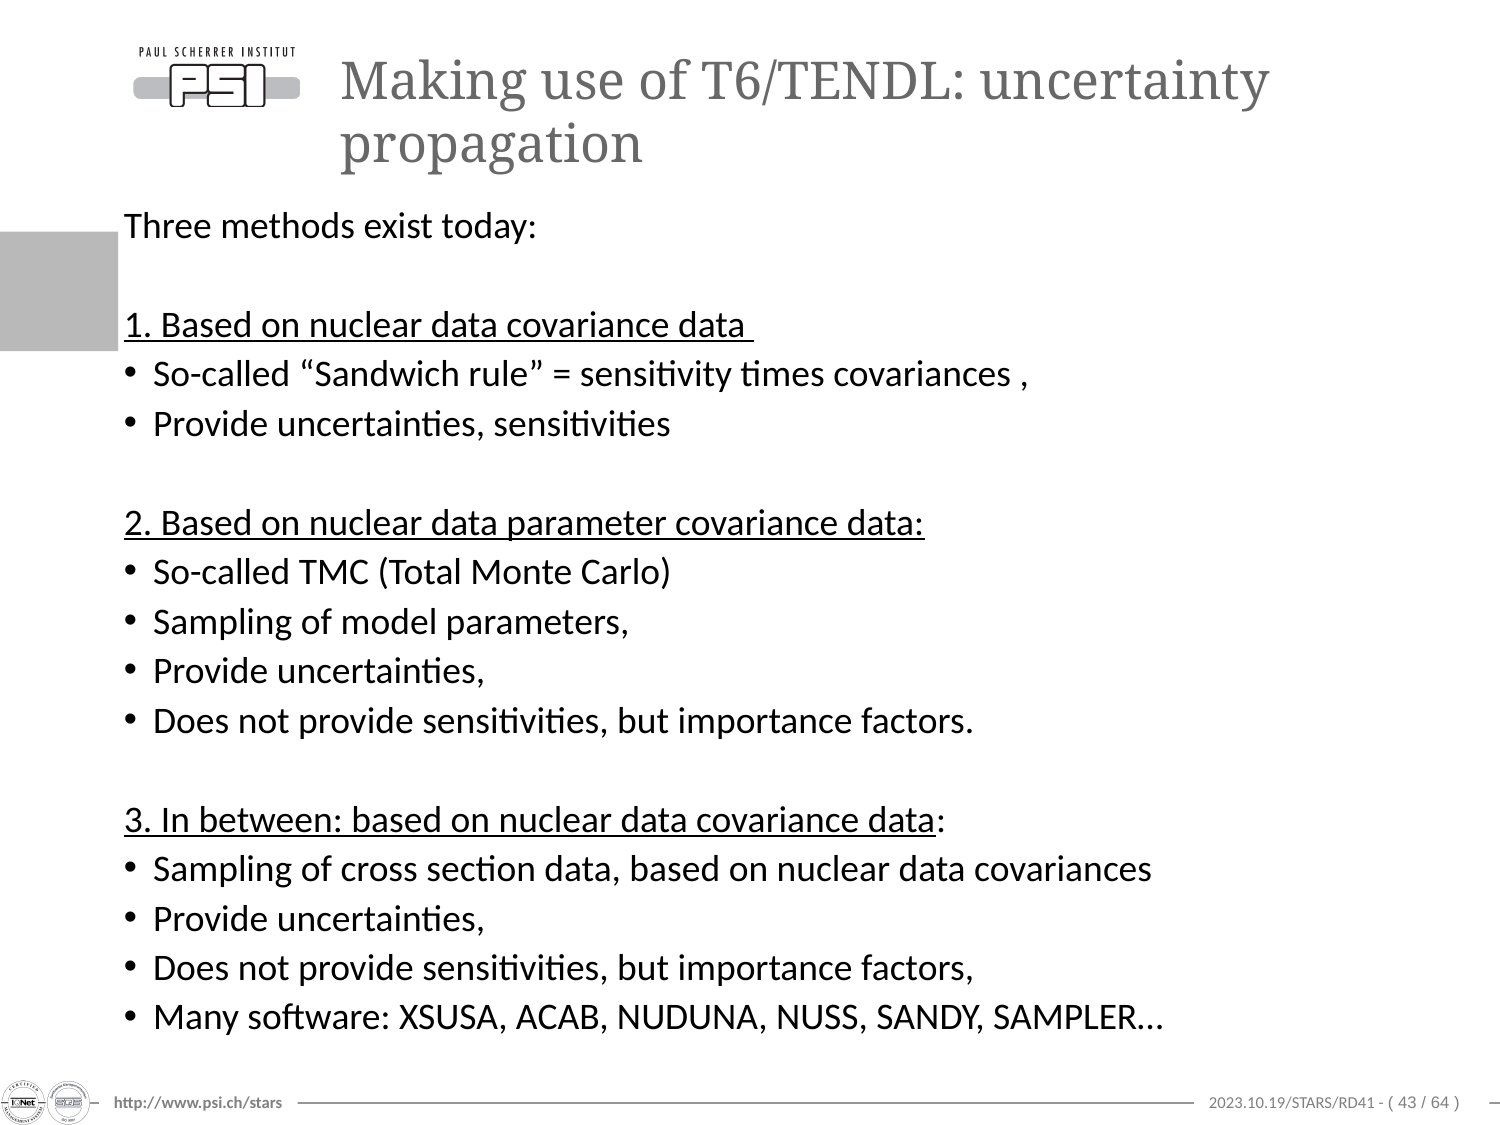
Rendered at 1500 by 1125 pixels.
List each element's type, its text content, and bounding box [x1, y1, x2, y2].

list Three methods exist today: 1. Based on nuclear data covariance data So-called “Sandwich rule” = sensitivity times covariances , Provide uncertainties, sensitivities 2. Based on nuclear data parameter covariance data: So-called TMC (Total Monte Carlo) Sampling of model parameters, Provide uncertainties, Does not provide sensitivities, but importance factors. 3. In between: based on nuclear data covariance data: Sampling of cross section data, based on nuclear data covariances Provide uncertainties, Does not provide sensitivities, but importance factors, Many software: XSUSA, ACAB, NUDUNA, NUSS, SANDY, SAMPLER… [123, 196, 1429, 1024]
title Making use of T6/TENDL: uncertainty propagation [340, 47, 1442, 132]
picture [0, 1080, 90, 1125]
